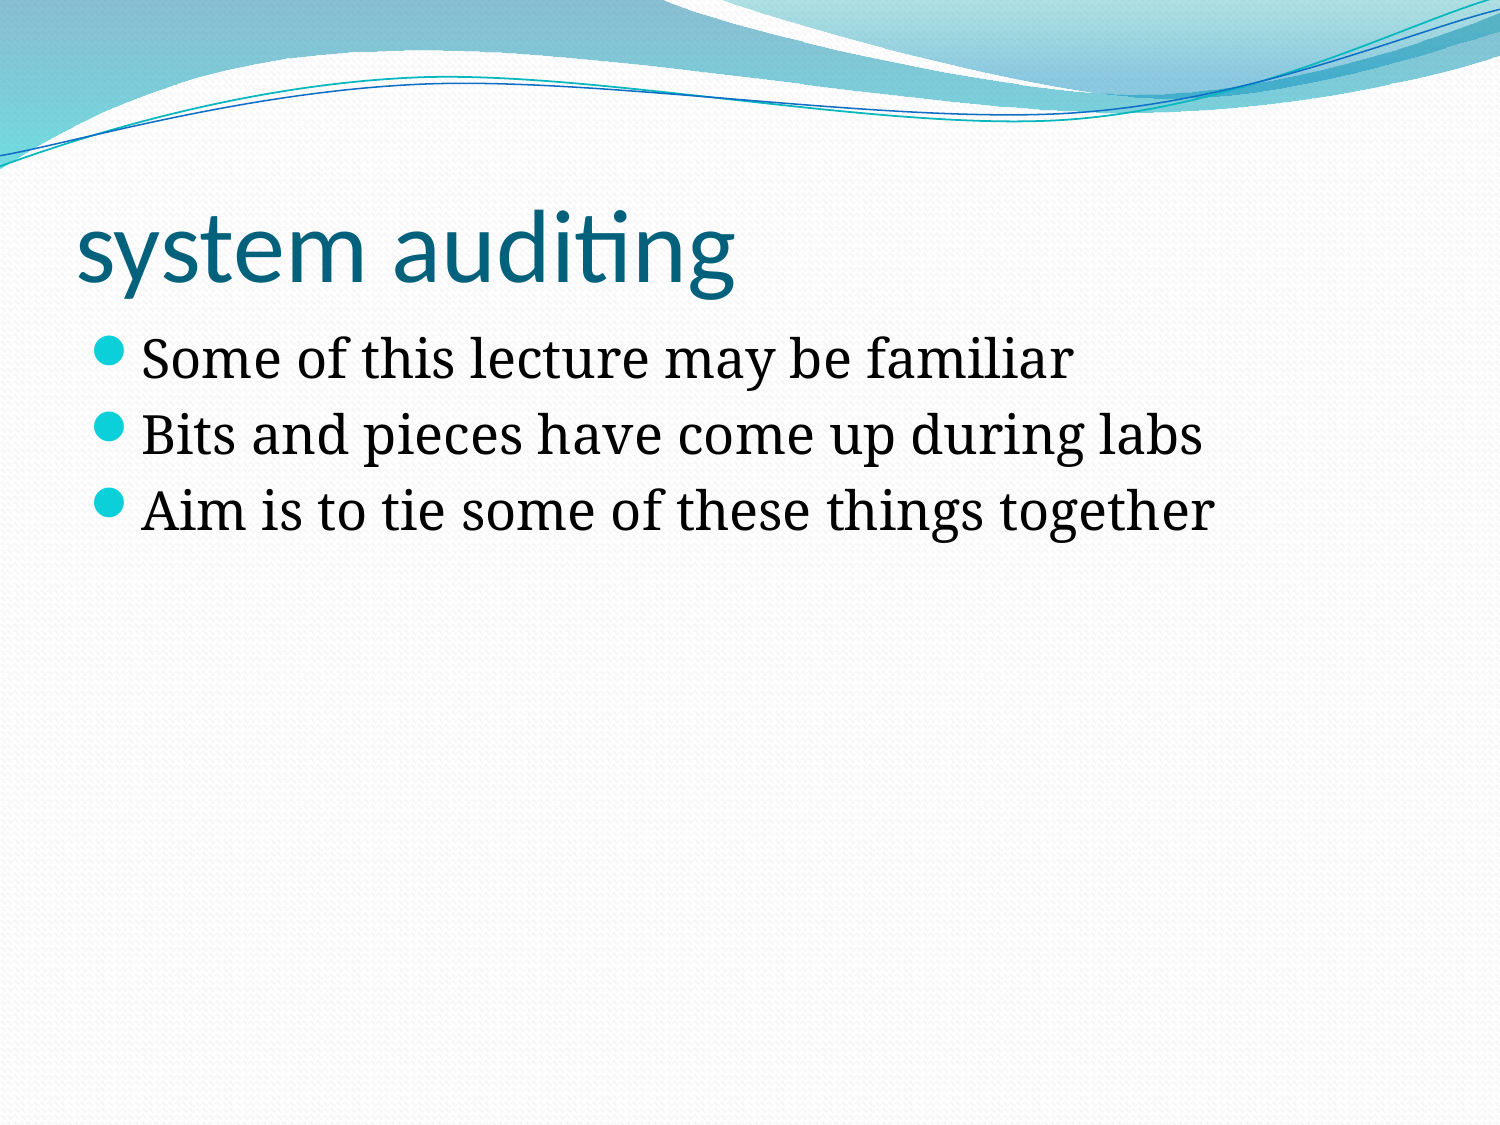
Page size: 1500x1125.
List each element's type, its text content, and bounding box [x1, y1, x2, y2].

title system auditing [75, 115, 1425, 303]
list Some of this lecture may be familiar Bits and pieces have come up during labs Aim is to tie some of these things together [75, 317, 1425, 1038]
